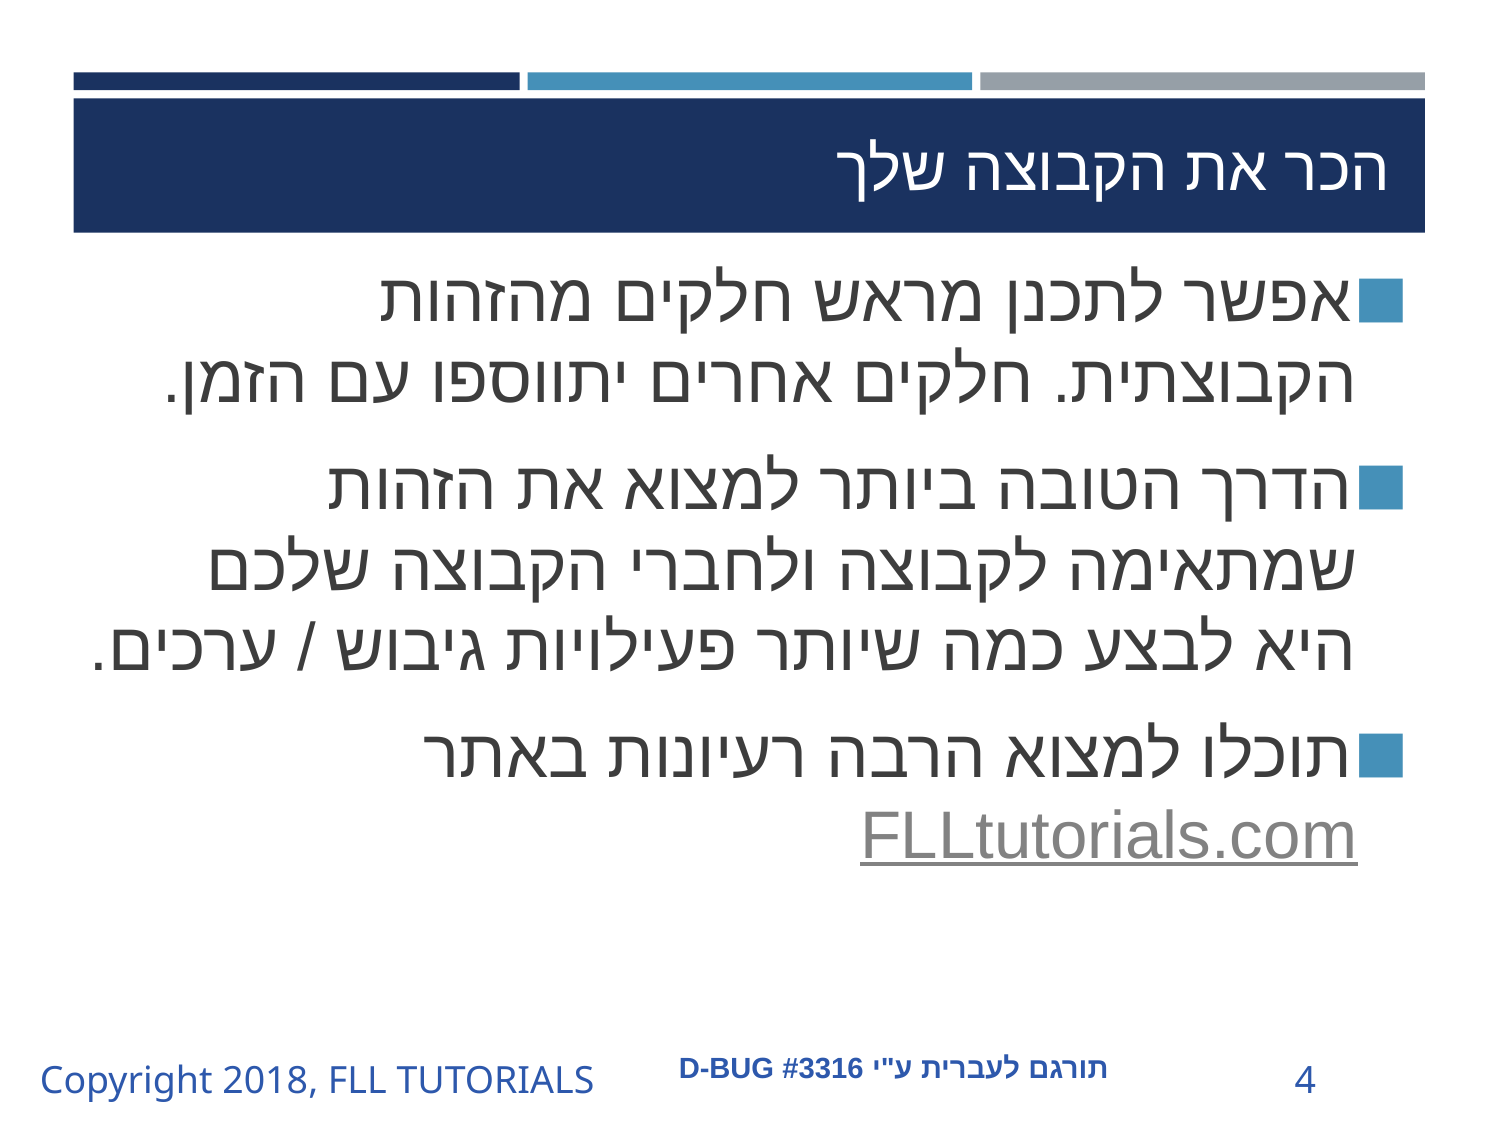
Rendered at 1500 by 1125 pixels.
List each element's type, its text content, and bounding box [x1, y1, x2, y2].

slide_number ‹#› [1279, 1048, 1406, 1109]
text_box תורגם לעברית ע"י D-BUG #3316 [647, 1041, 1140, 1116]
footer Copyright 2018, FLL TUTORIALS [24, 1048, 647, 1109]
title הכר את הקבוצה שלך [95, 112, 1406, 211]
list אפשר לתכנן מראש חלקים מהזהות הקבוצתית. חלקים אחרים יתווספו עם הזמן. הדרך הטובה ביותר למצוא את הזהות שמתאימה לקבוצה ולחברי הקבוצה שלכם היא לבצע כמה שיותר פעילויות גיבוש / ערכים. תוכלו למצוא הרבה רעיונות באתר FLLtutorials.com [73, 246, 1423, 962]
